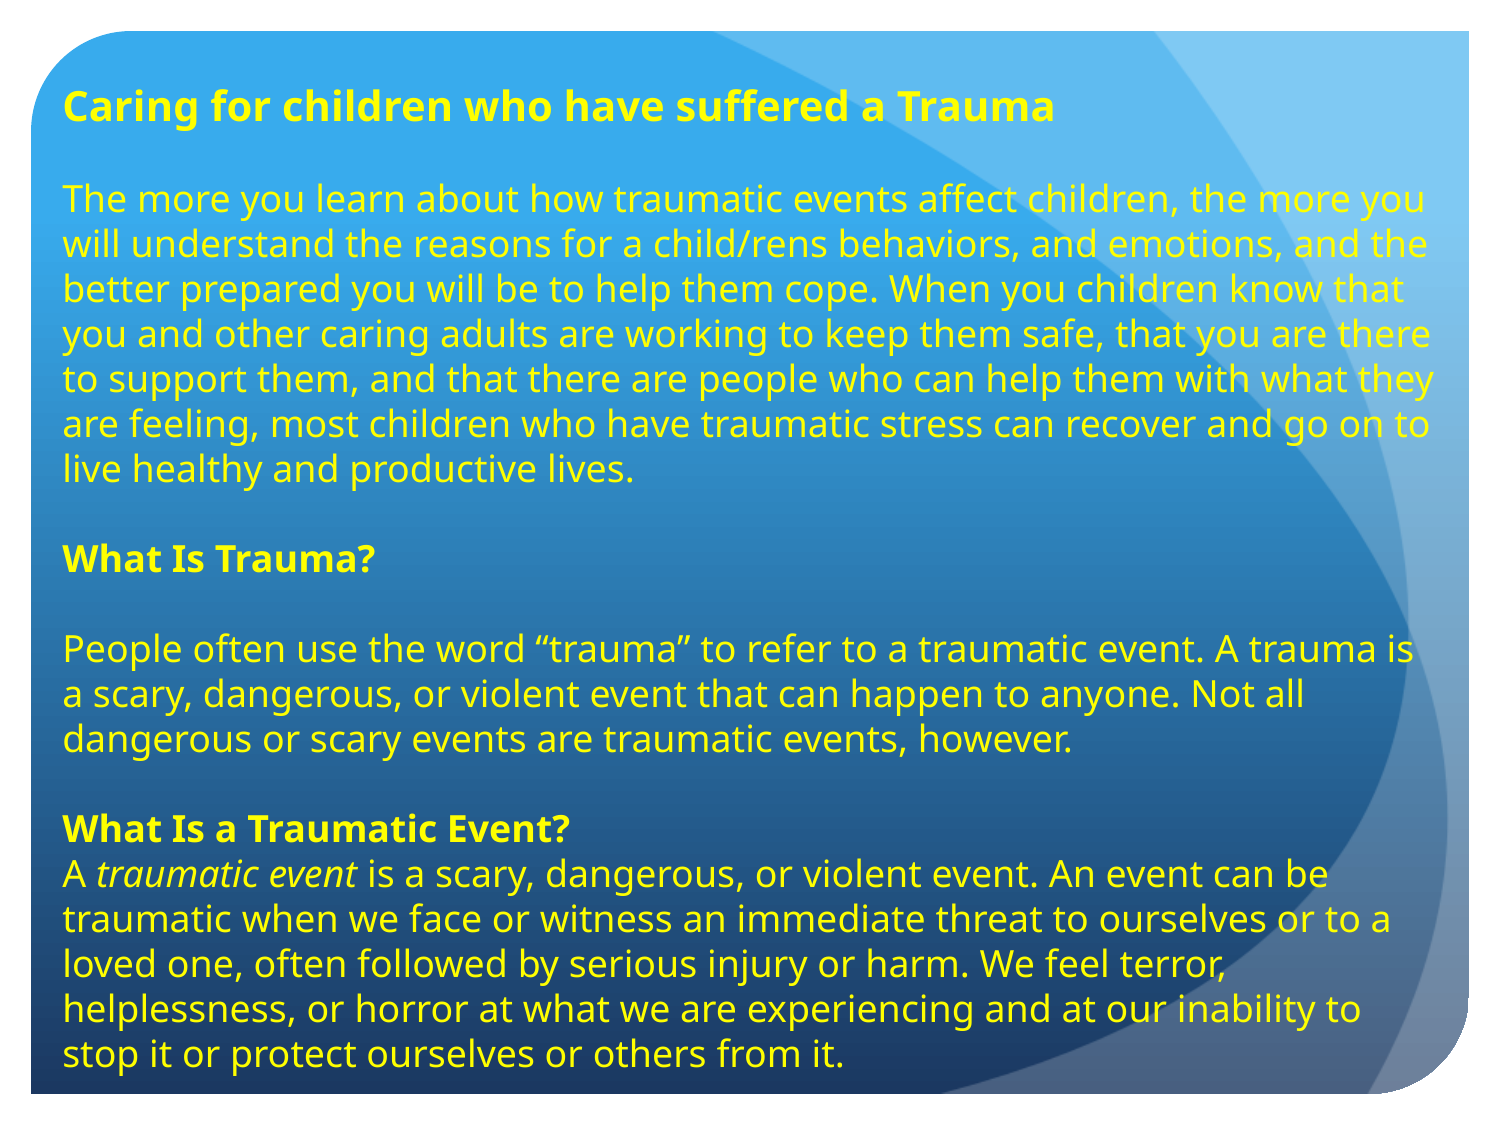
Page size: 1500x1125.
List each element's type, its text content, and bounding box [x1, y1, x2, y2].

text_box Caring for children who have suffered a Trauma The more you learn about how traumatic events affect children, the more you will understand the reasons for a child/rens behaviors, and emotions, and the better prepared you will be to help them cope. When you children know that you and other caring adults are working to keep them safe, that you are there to support them, and that there are people who can help them with what they are feeling, most children who have traumatic stress can recover and go on to live healthy and productive lives. What Is Trauma? People often use the word “trauma” to refer to a traumatic event. A trauma is a scary, dangerous, or violent event that can happen to anyone. Not all dangerous or scary events are traumatic events, however. What Is a Traumatic Event? A traumatic event is a scary, dangerous, or violent event. An event can be traumatic when we face or witness an immediate threat to ourselves or to a loved one, often followed by serious injury or harm. We feel terror, helplessness, or horror at what we are experiencing and at our inability to stop it or protect ourselves or others from it. [47, 72, 1451, 1125]
picture [24, 30, 1473, 1094]
